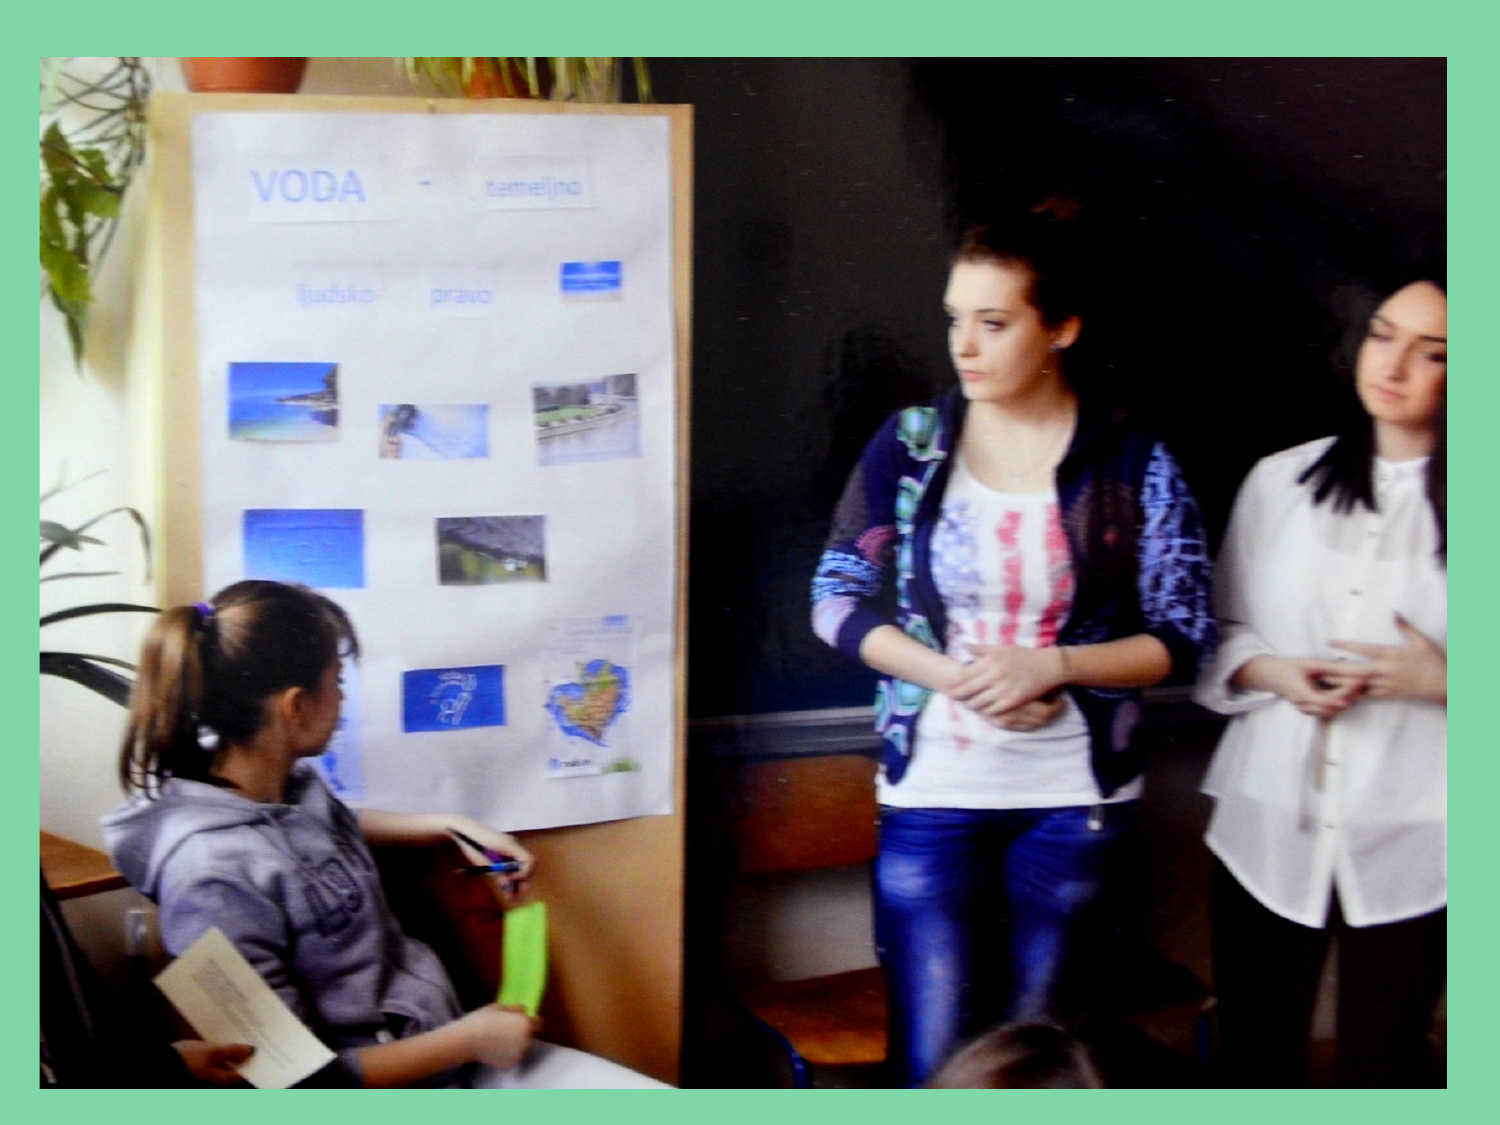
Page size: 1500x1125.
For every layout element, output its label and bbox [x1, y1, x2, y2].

picture [39, 56, 1447, 1089]
